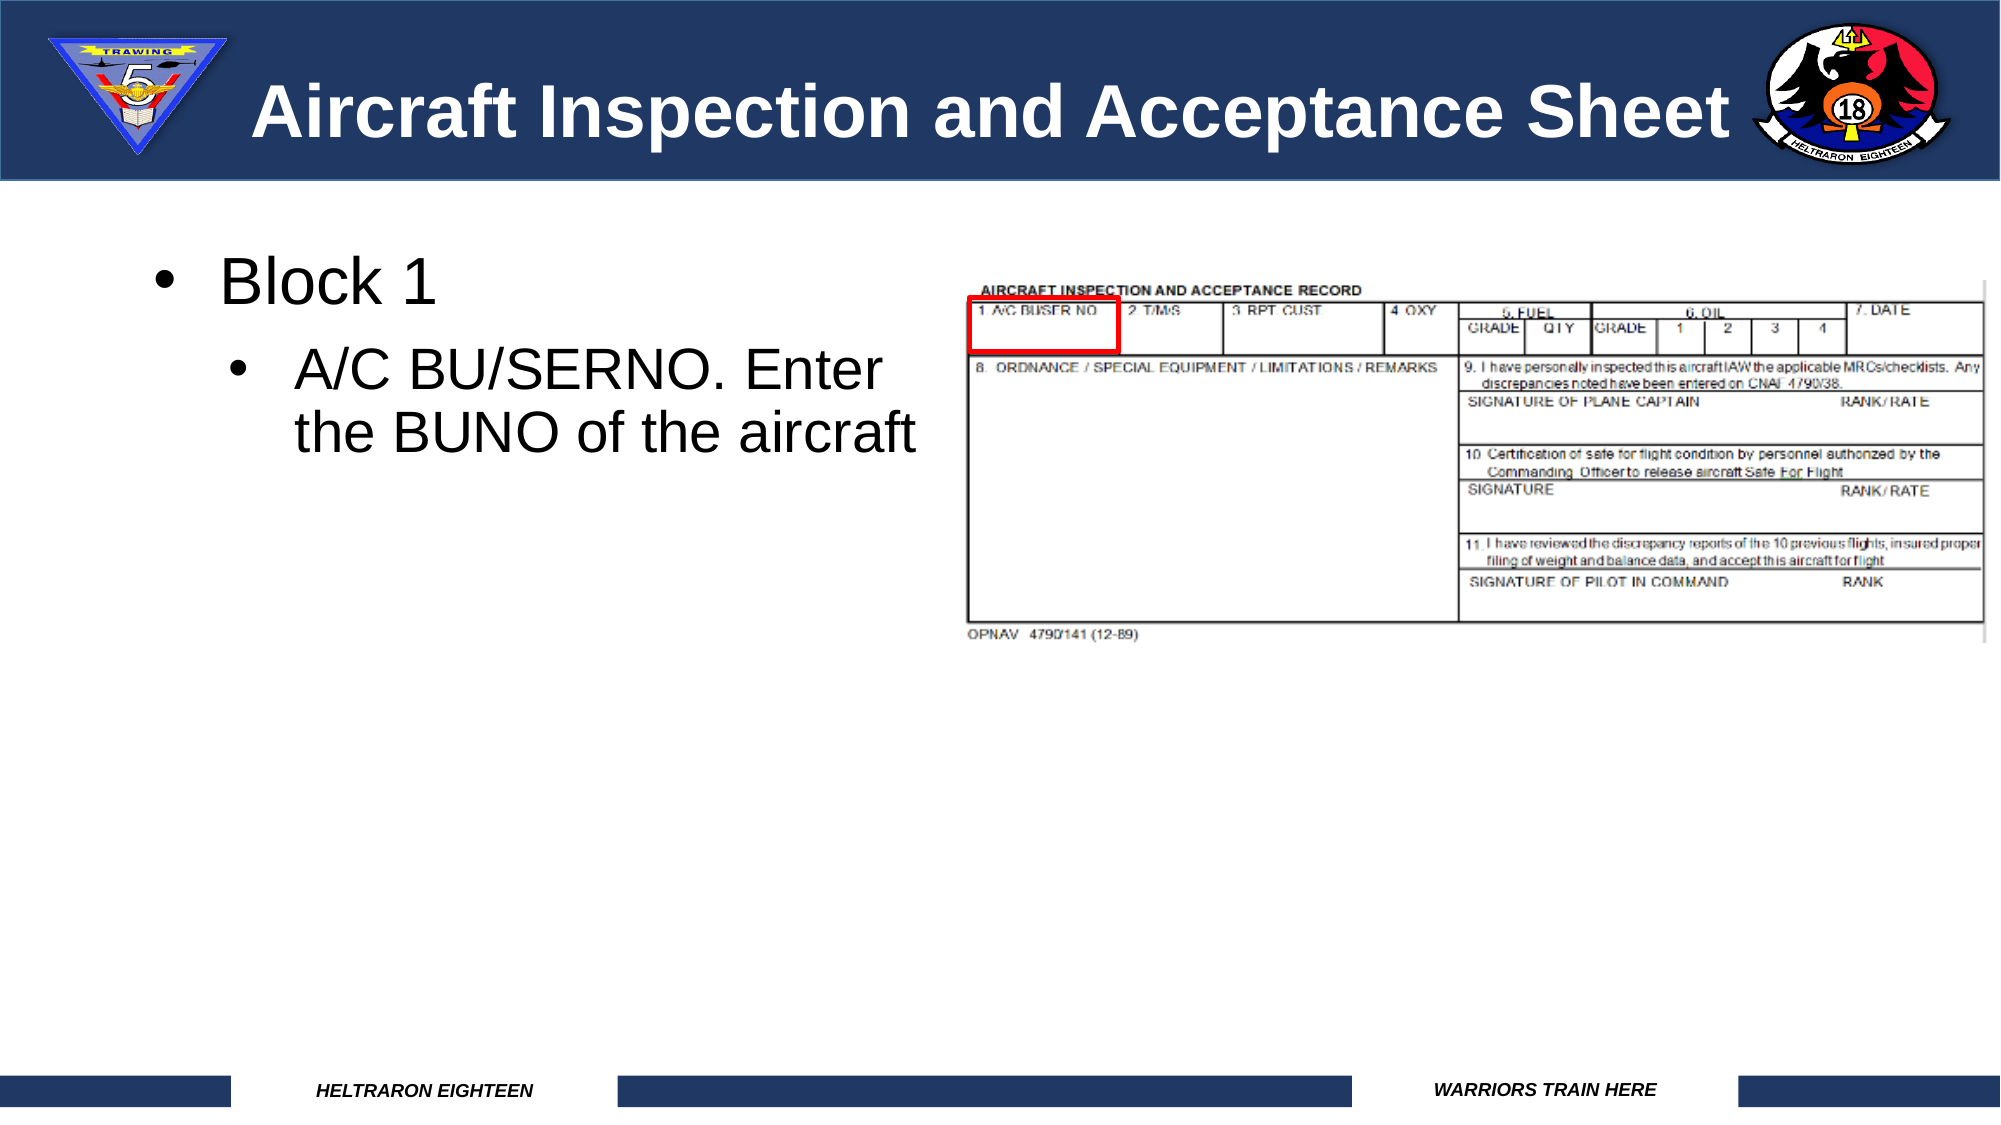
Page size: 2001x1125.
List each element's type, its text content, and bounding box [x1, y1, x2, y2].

picture [48, 38, 227, 155]
picture [1752, 23, 1951, 165]
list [957, 280, 1997, 643]
list Block 1 A/C BU/SERNO. Enter the BUNO of the aircraft [137, 238, 988, 1014]
title Aircraft Inspection and Acceptance Sheet [234, 49, 1769, 177]
